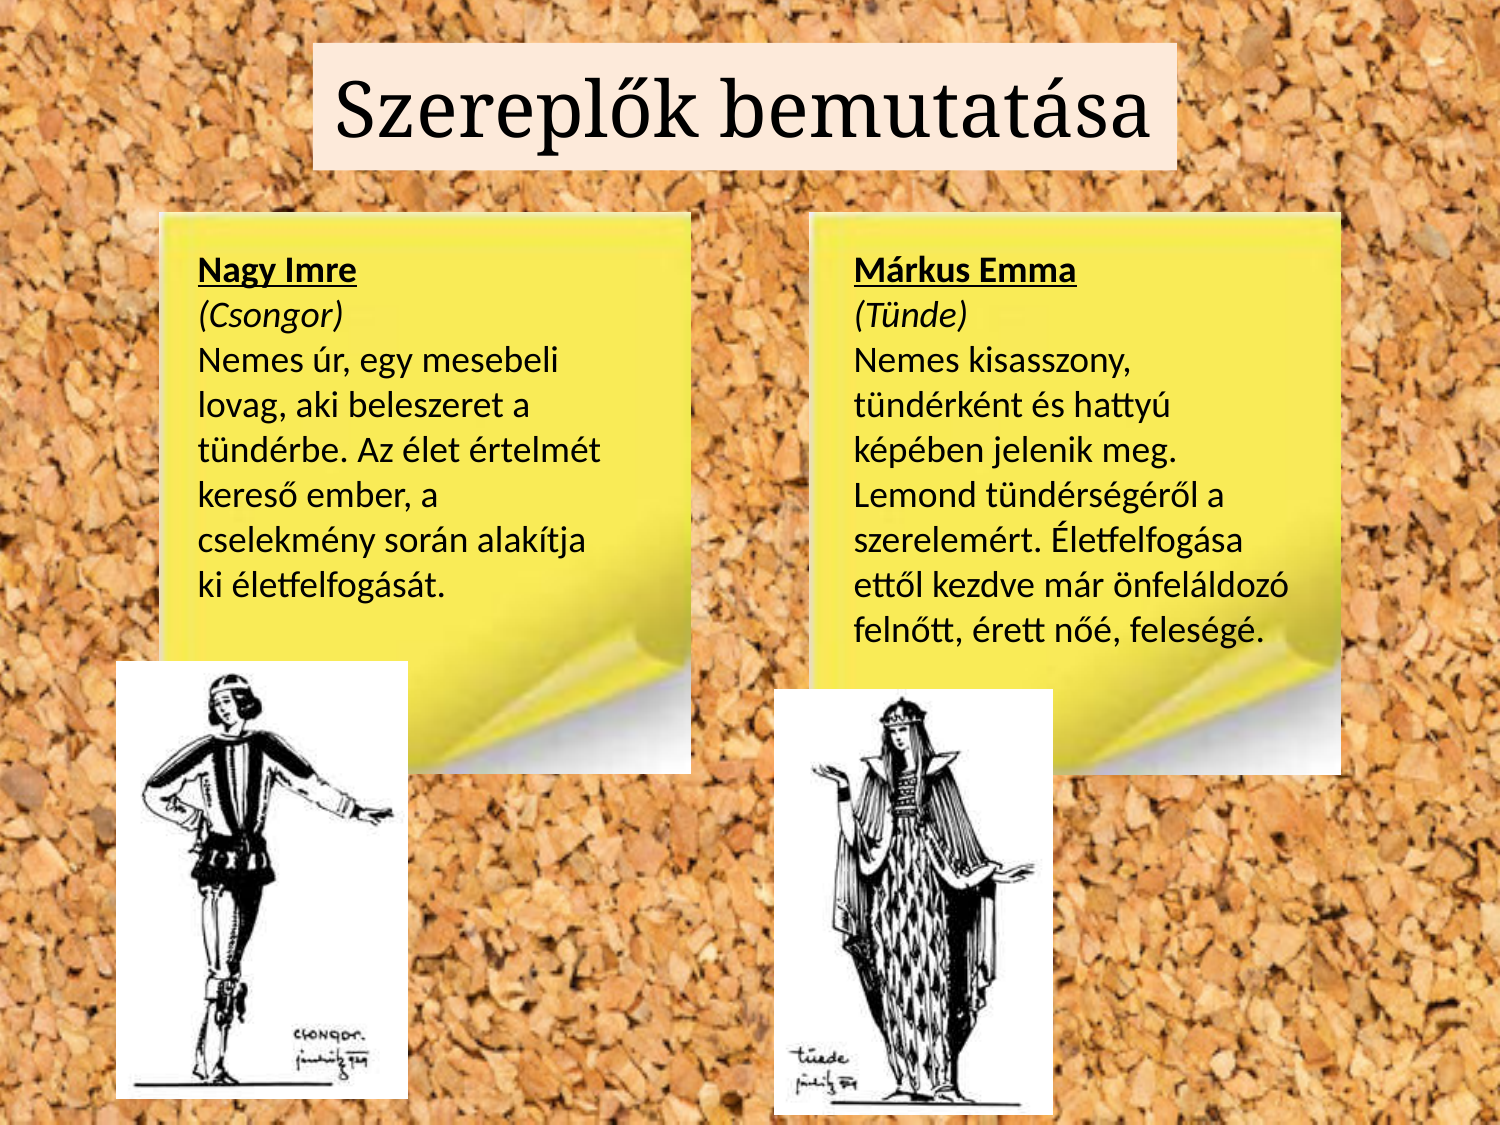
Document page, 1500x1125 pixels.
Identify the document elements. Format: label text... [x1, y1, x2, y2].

picture [0, 0, 1500, 1125]
title Szereplők bemutatása [312, 42, 1177, 171]
